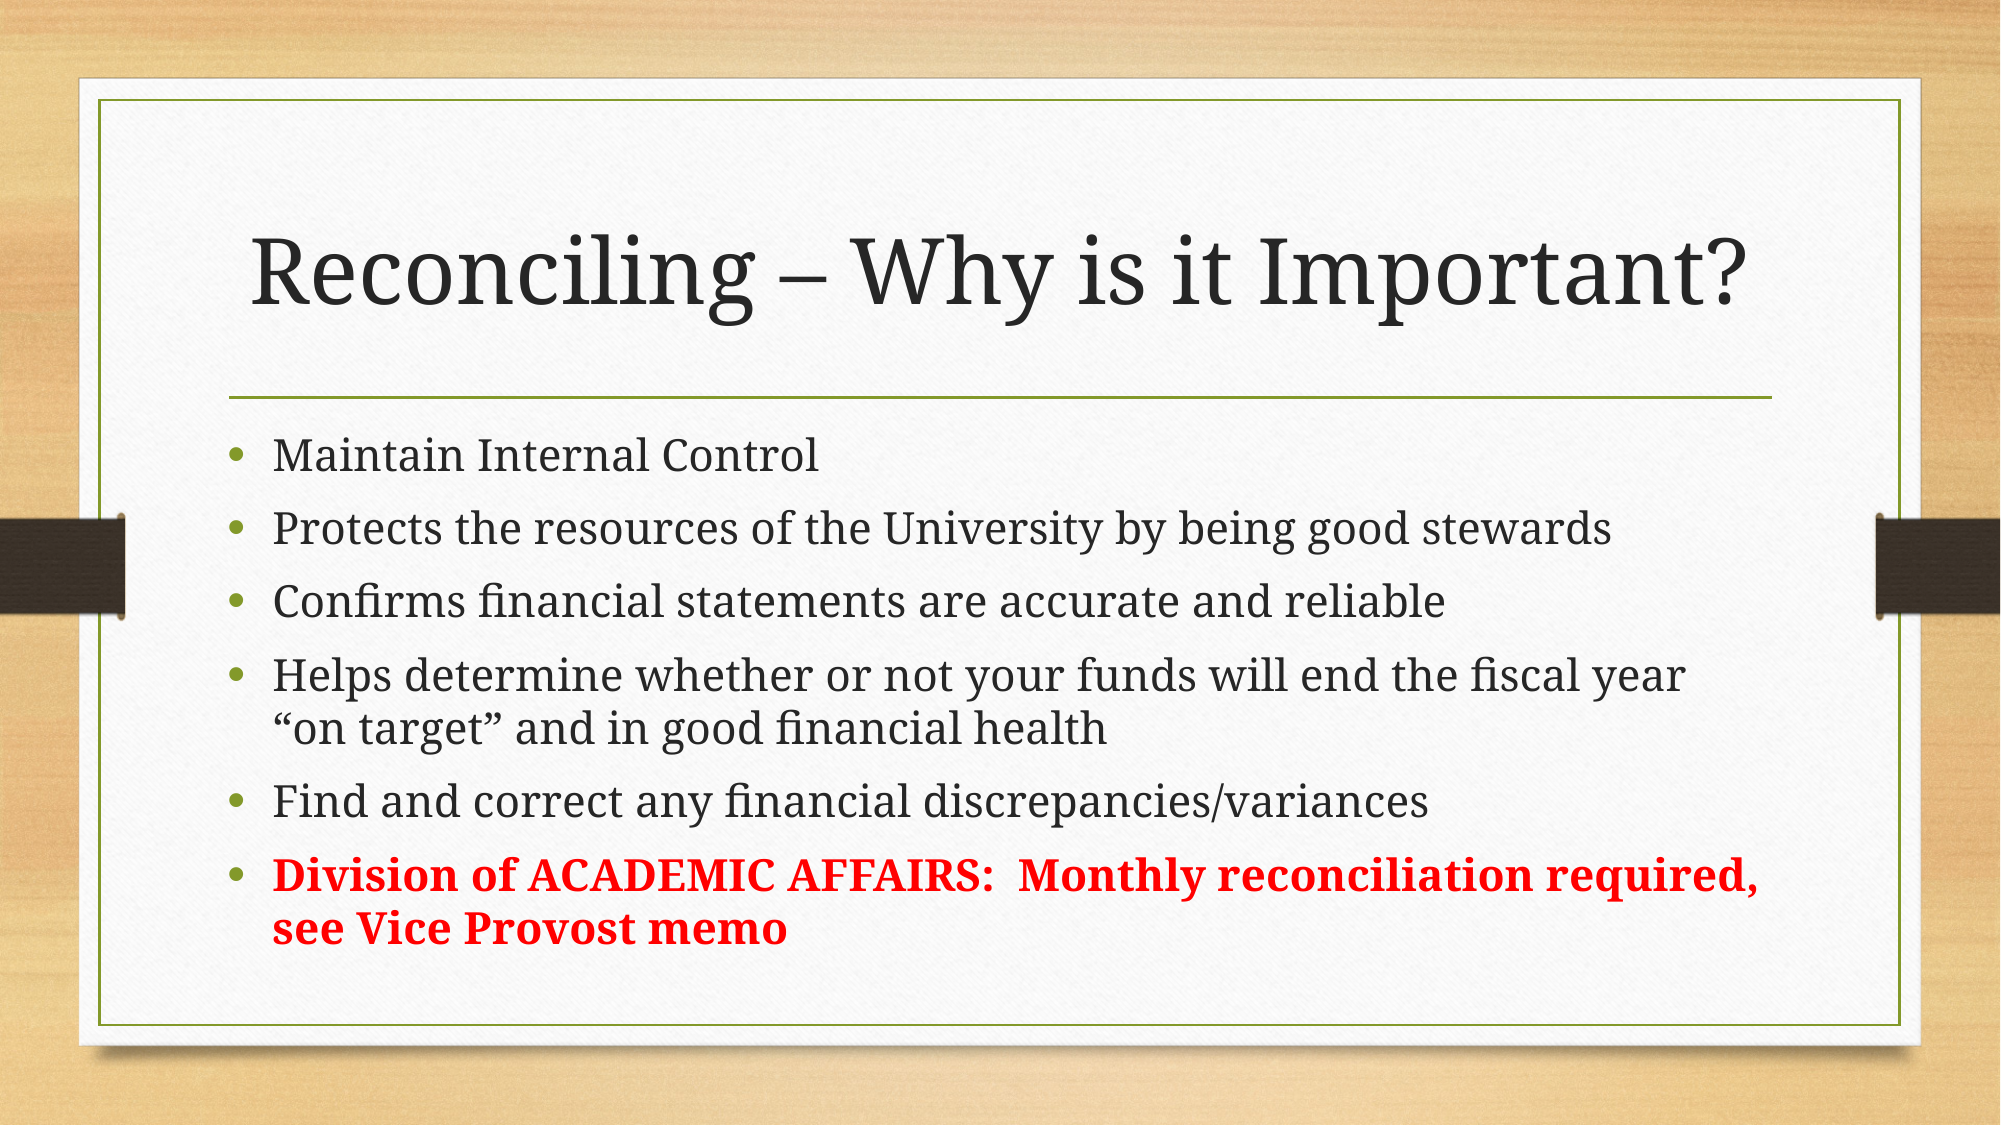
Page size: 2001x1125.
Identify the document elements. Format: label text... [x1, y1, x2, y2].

list Maintain Internal Control Protects the resources of the University by being good stewards Confirms financial statements are accurate and reliable Helps determine whether or not your funds will end the fiscal year “on target” and in good financial health Find and correct any financial discrepancies/variances Division of ACADEMIC AFFAIRS: Monthly reconciliation required, see Vice Provost memo [212, 419, 1788, 964]
picture [0, 0, 2001, 1125]
title Reconciling – Why is it Important? [212, 161, 1788, 375]
